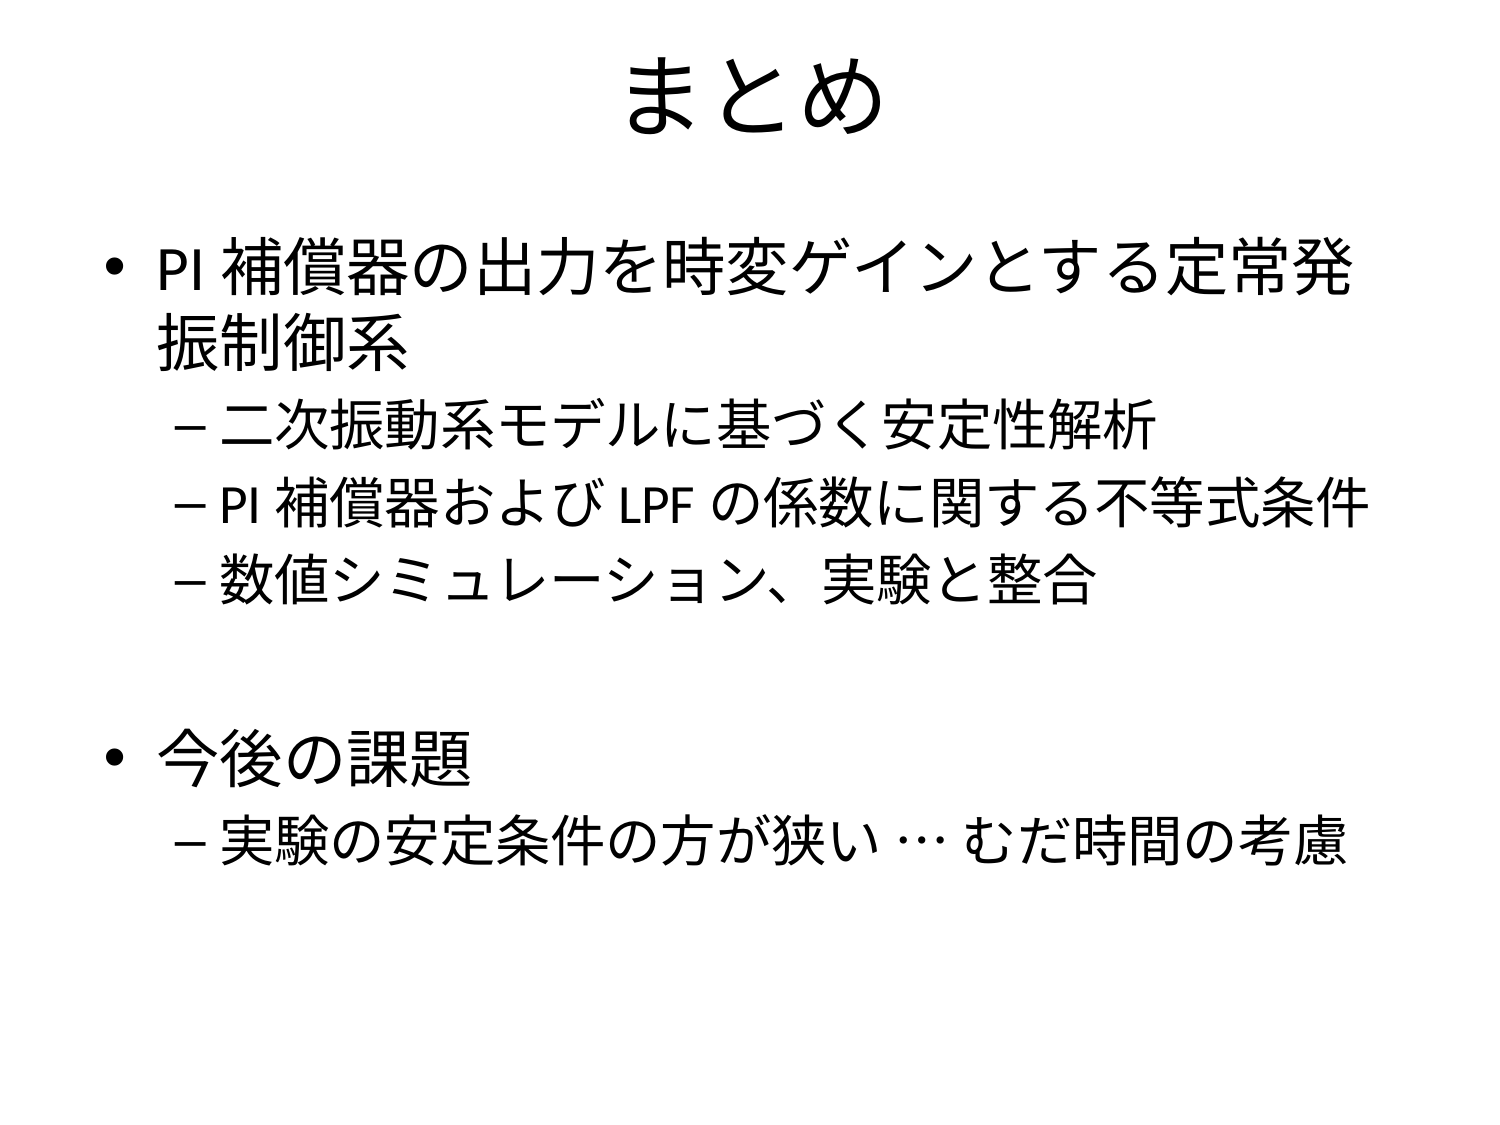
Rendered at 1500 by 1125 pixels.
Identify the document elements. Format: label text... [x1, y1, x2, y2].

title まとめ [76, 0, 1427, 188]
list PI補償器の出力を時変ゲインとする定常発振制御系 二次振動系モデルに基づく安定性解析 PI補償器およびLPFの係数に関する不等式条件 数値シミュレーション、実験と整合 今後の課題 実験の安定条件の方が狭い … むだ時間の考慮 [88, 219, 1412, 988]
